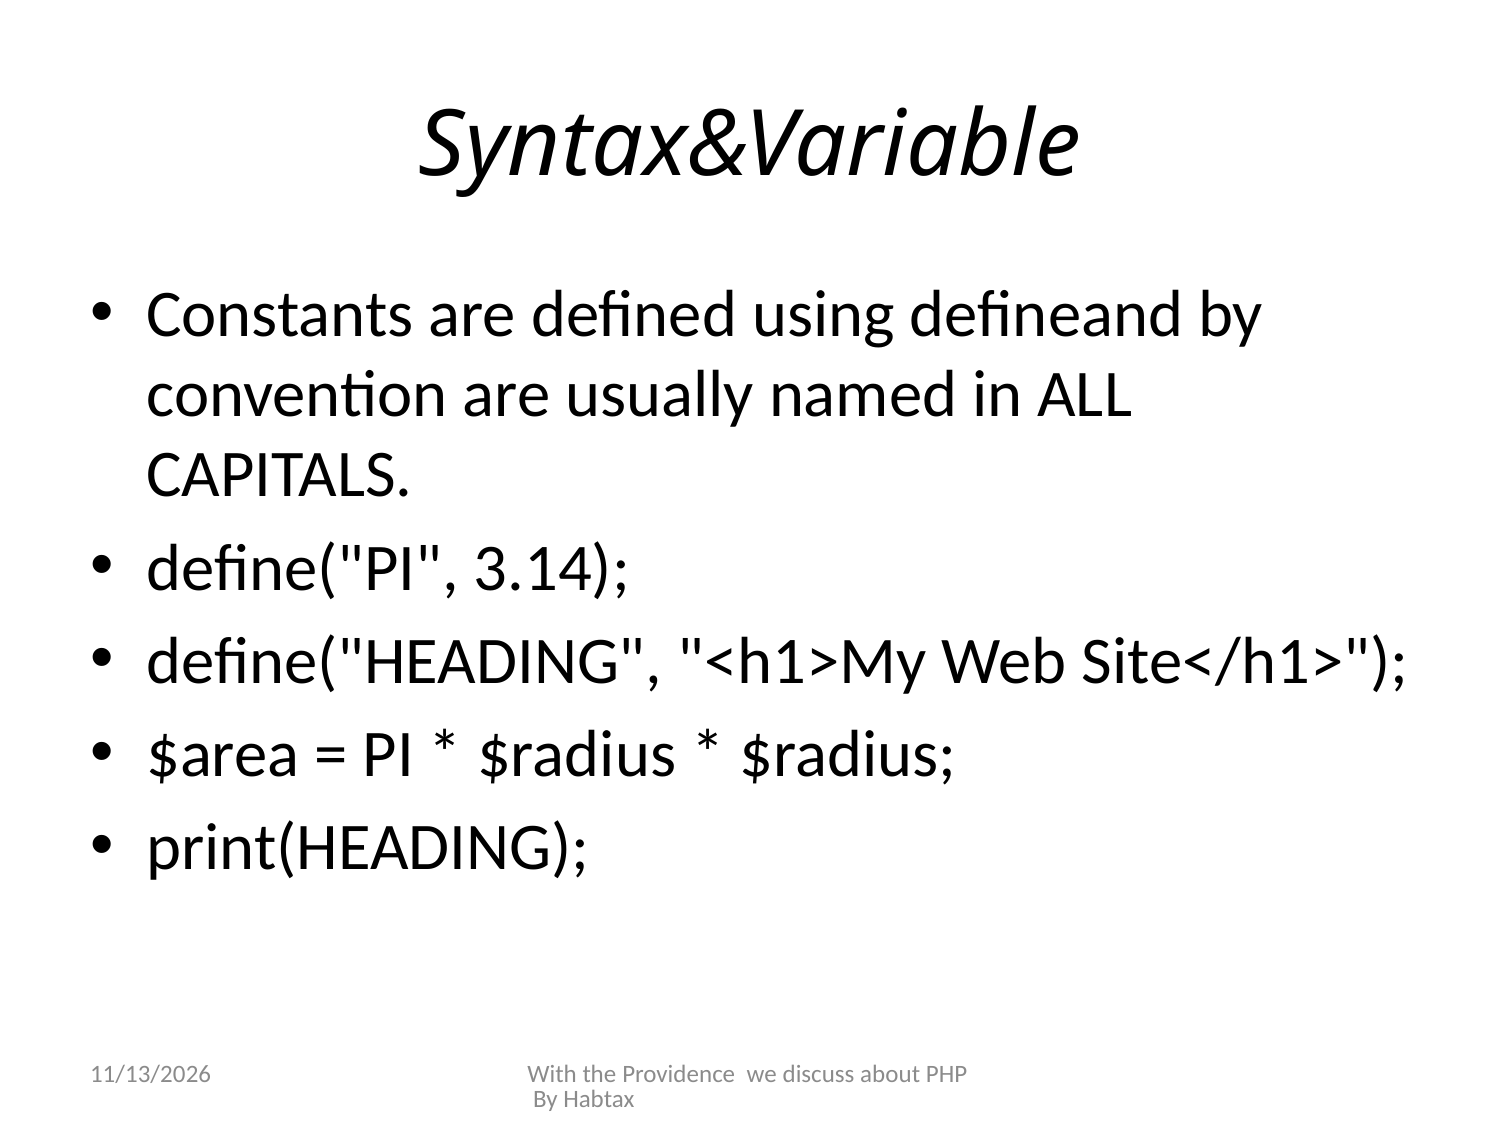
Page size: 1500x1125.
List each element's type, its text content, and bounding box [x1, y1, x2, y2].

footer With the Providence we discuss about PHP By Habtax [512, 1042, 988, 1103]
title Syntax&Variable [75, 45, 1425, 233]
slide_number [75, 1042, 425, 1103]
list Constants are defined using defineand by convention are usually named in ALL CAPITALS. define("PI", 3.14); define("HEADING", "<h1>My Web Site</h1>"); $area = PI * $radius * $radius; print(HEADING); [75, 262, 1425, 1005]
